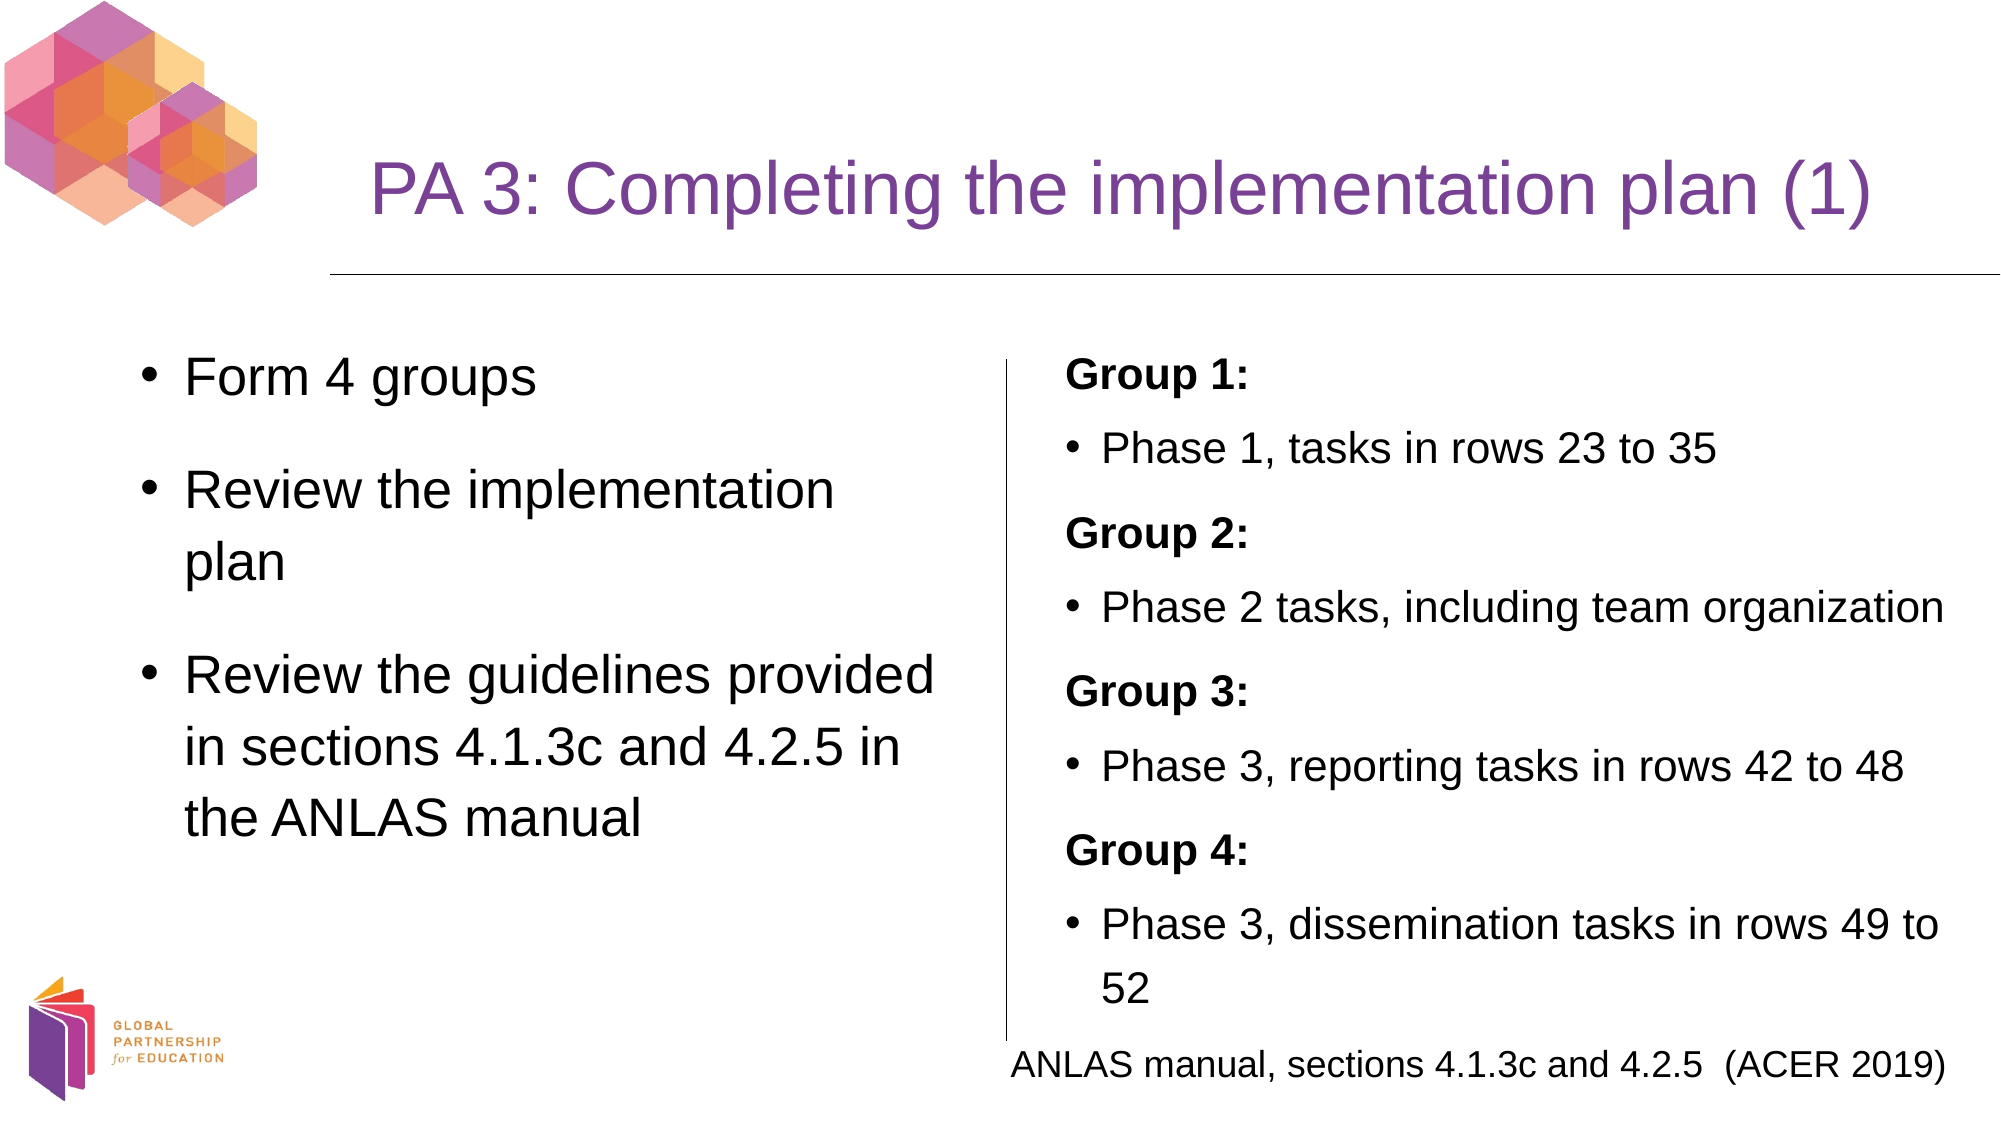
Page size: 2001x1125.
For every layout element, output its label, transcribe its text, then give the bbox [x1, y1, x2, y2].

list Group 1: Phase 1, tasks in rows 23 to 35 Group 2: Phase 2 tasks, including team organization Group 3: Phase 3, reporting tasks in rows 42 to 48 Group 4: Phase 3, dissemination tasks in rows 49 to 52 [1050, 327, 1962, 1033]
picture [26, 974, 223, 1103]
picture [0, 0, 260, 230]
text_box ANLAS manual, sections 4.1.3c and 4.2.5 (ACER 2019) [693, 1033, 1962, 1093]
list Form 4 groups Review the implementation plan Review the guidelines provided in sections 4.1.3c and 4.2.5 in the ANLAS manual [125, 327, 968, 1041]
text_box PA 3: Completing the implementation plan (1) [354, 81, 1916, 300]
